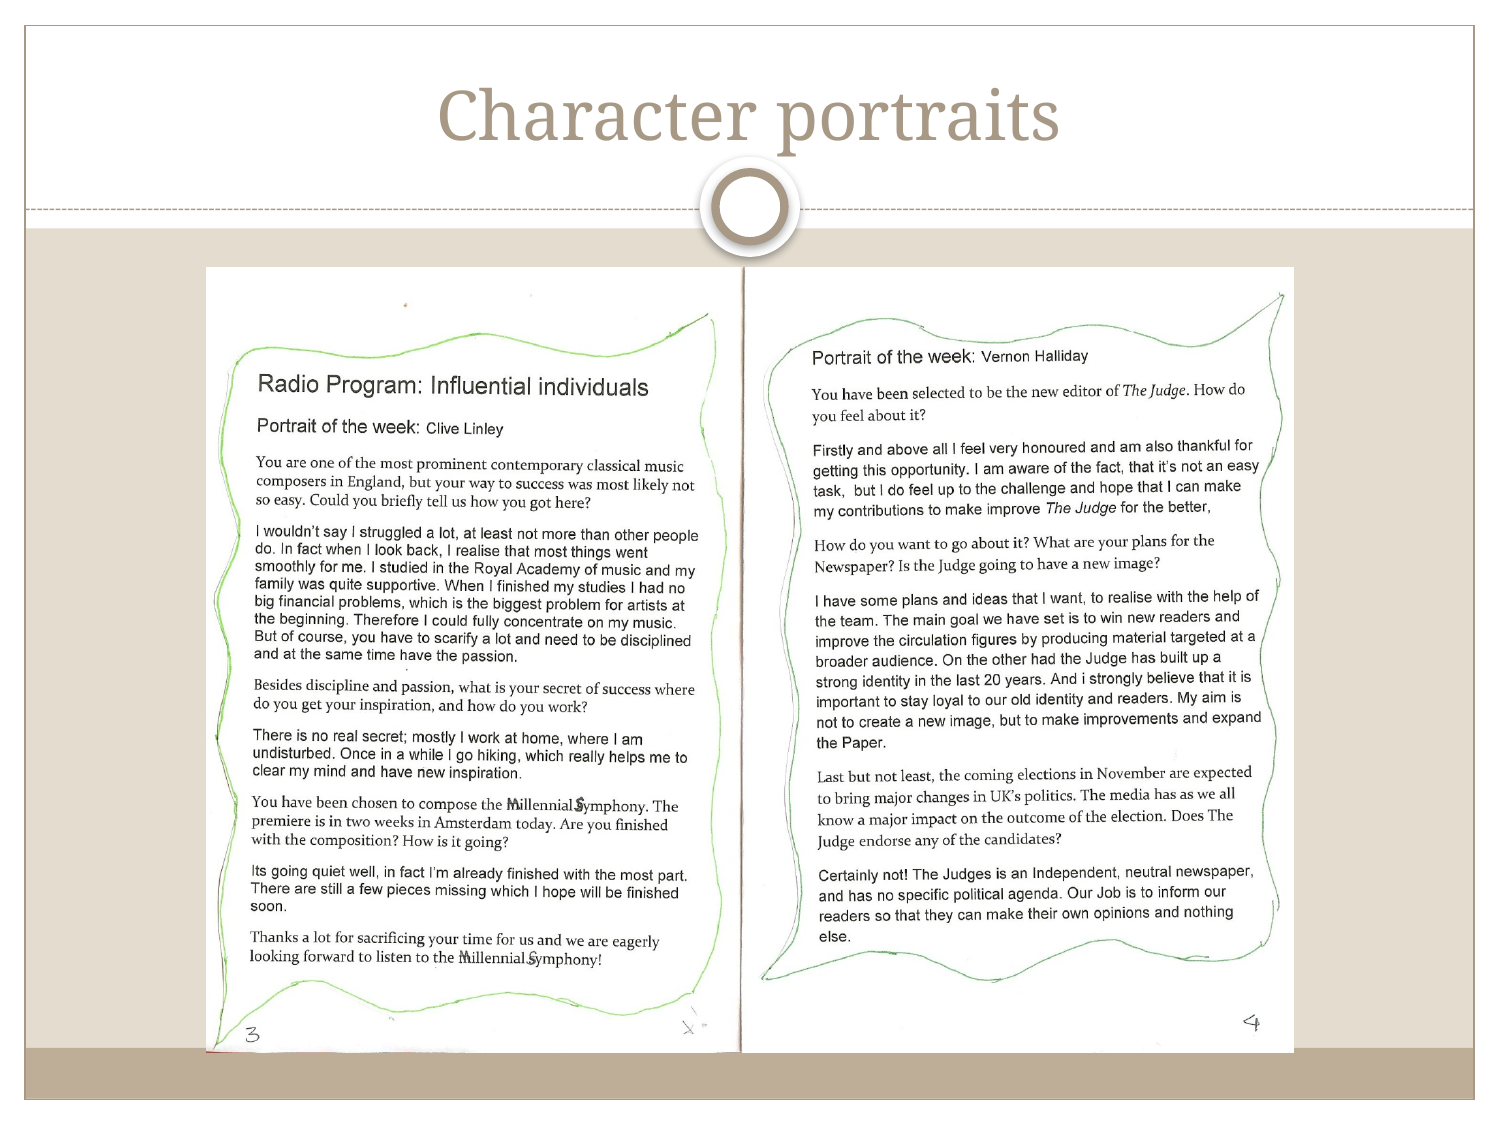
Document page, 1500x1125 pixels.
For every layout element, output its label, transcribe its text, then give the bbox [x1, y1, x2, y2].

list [206, 266, 1295, 1053]
title Character portraits [49, 37, 1450, 162]
